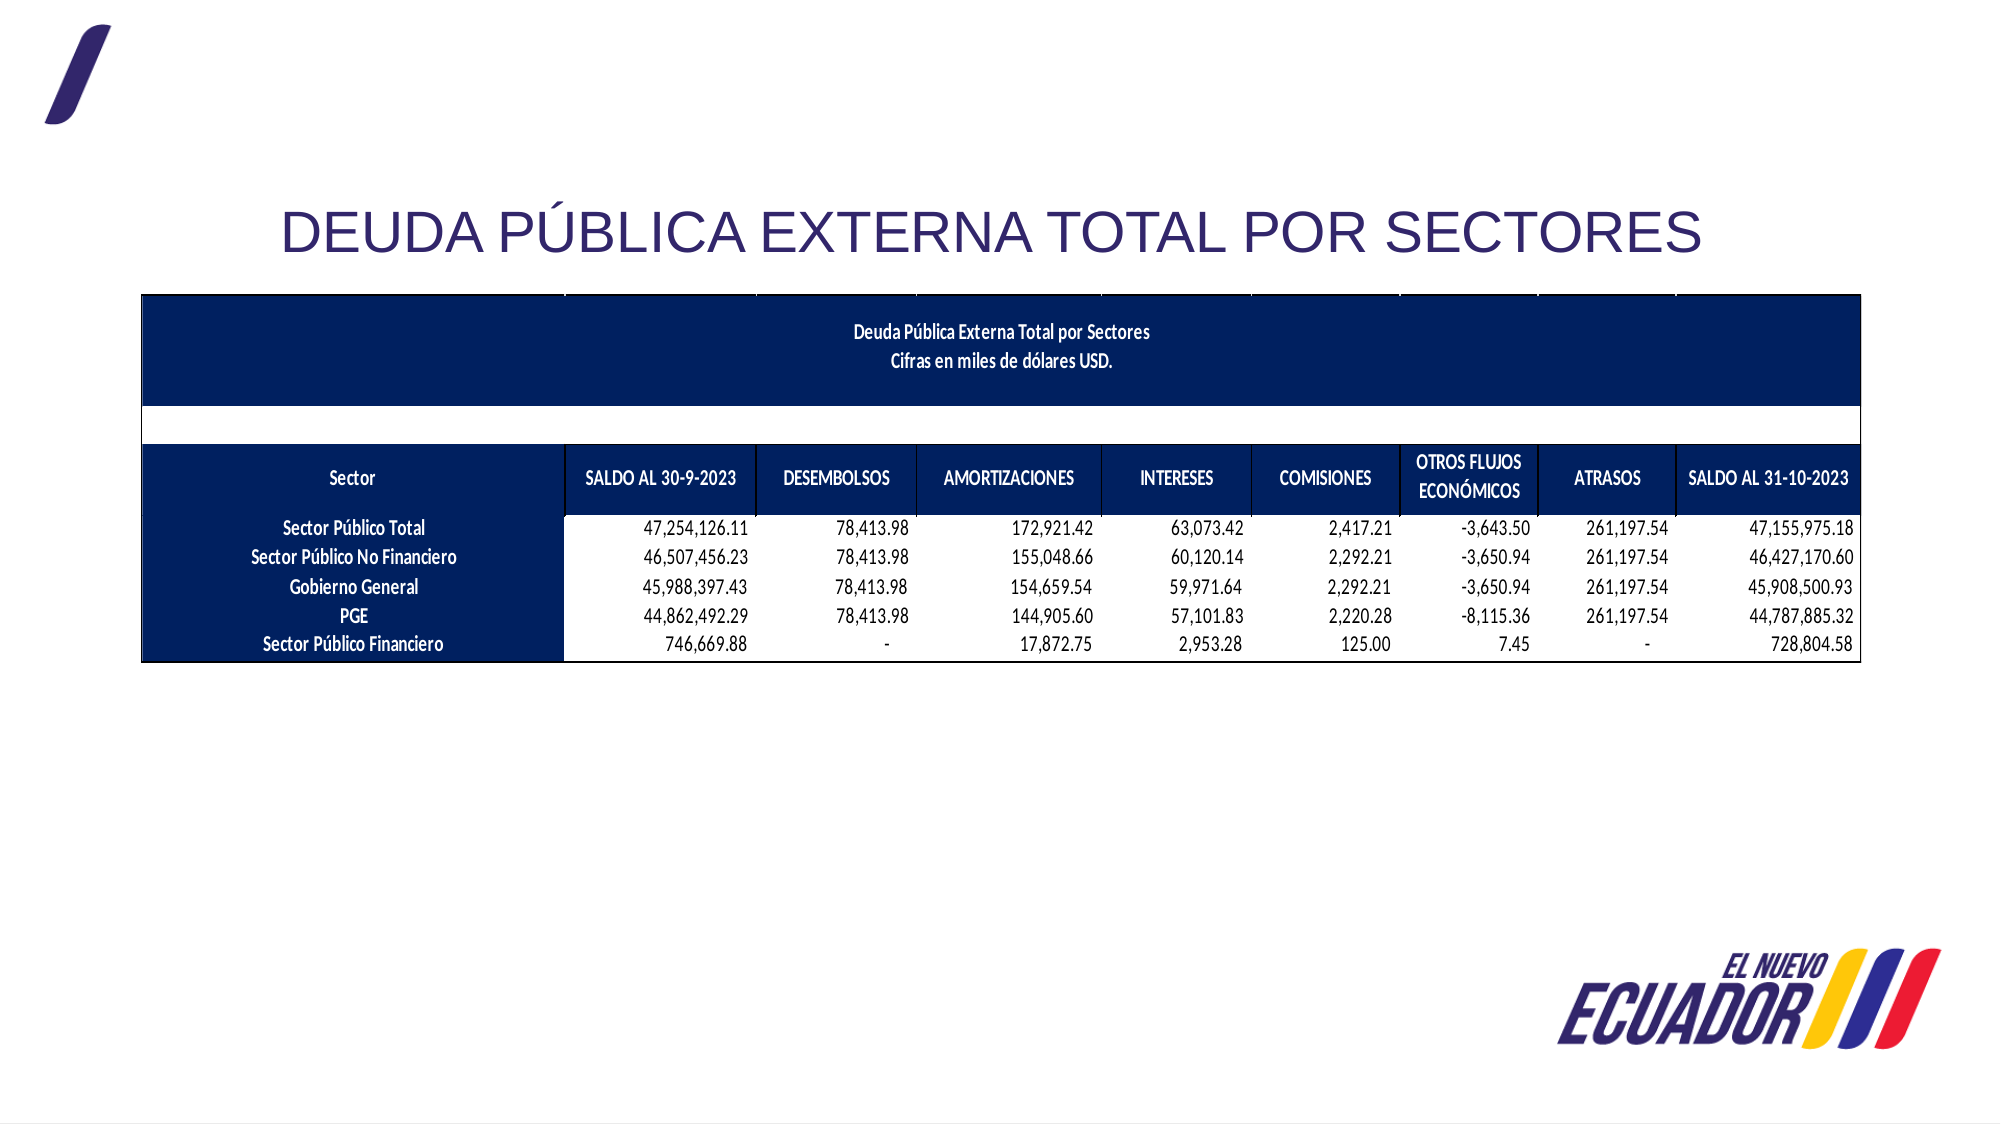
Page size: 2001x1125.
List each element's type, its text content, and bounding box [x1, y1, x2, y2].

picture [0, 0, 2001, 1125]
title DEUDA PÚBLICA EXTERNA TOTAL POR SECTORES [137, 186, 1863, 282]
